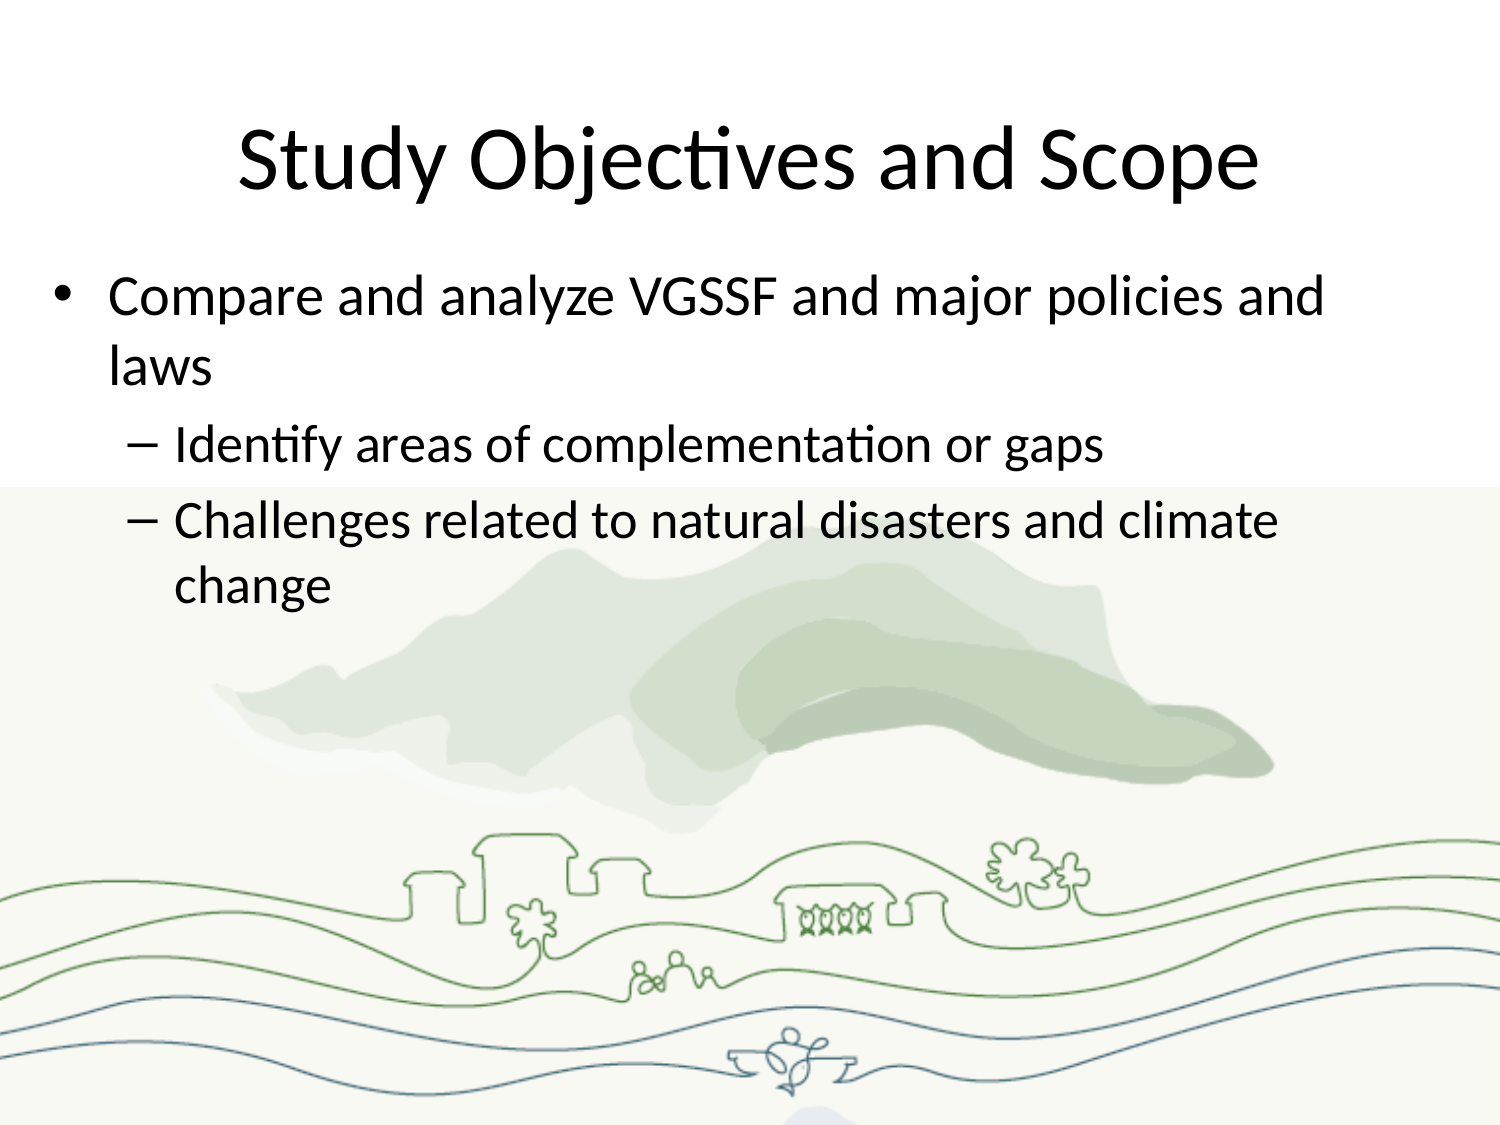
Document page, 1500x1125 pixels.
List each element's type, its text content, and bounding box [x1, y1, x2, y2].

title Study Objectives and Scope [50, 75, 1450, 230]
picture [0, 487, 1500, 1125]
list Compare and analyze VGSSF and major policies and laws Identify areas of complementation or gaps Challenges related to natural disasters and climate change [37, 249, 1352, 700]
